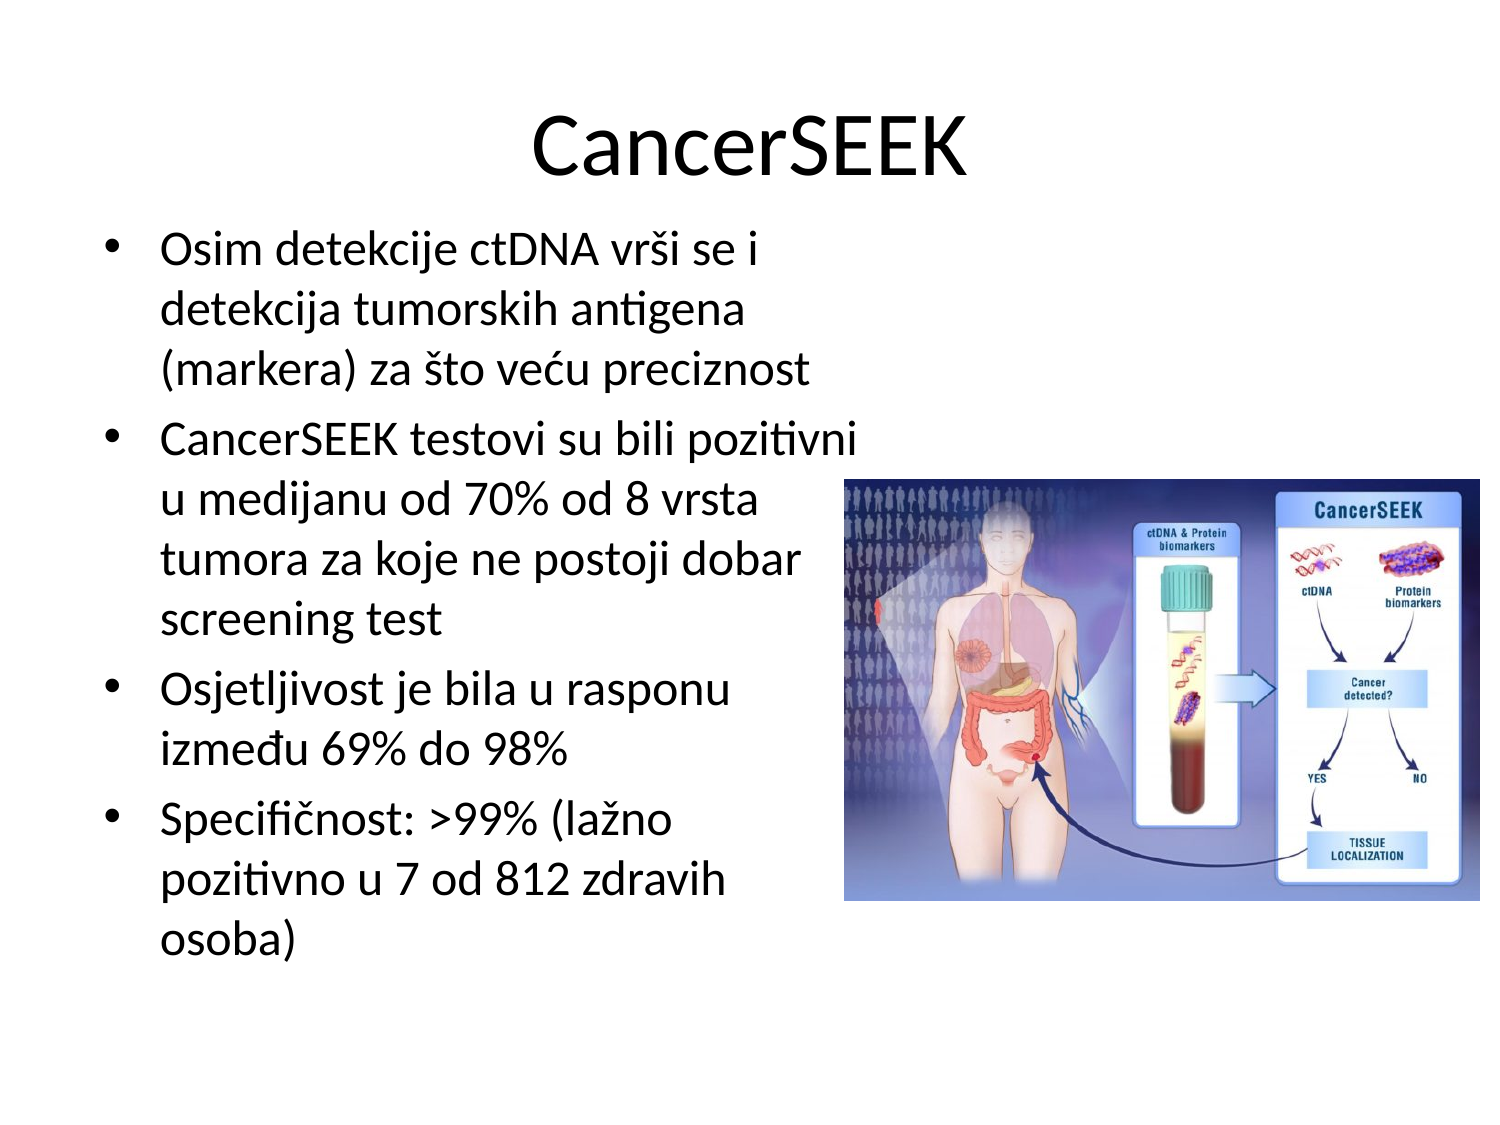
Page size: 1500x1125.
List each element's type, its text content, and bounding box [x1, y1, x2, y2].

title CancerSEEK [75, 45, 1425, 233]
picture [844, 479, 1480, 901]
list Osim detekcije ctDNA vrši se i detekcija tumorskih antigena (markera) za što veću preciznost CancerSEEK testovi su bili pozitivni u medijanu od 70% od 8 vrsta tumora za koje ne postoji dobar screening test Osjetljivost je bila u rasponu između 69% do 98% Specifičnost: >99% (lažno pozitivno u 7 od 812 zdravih osoba) [88, 208, 880, 1024]
